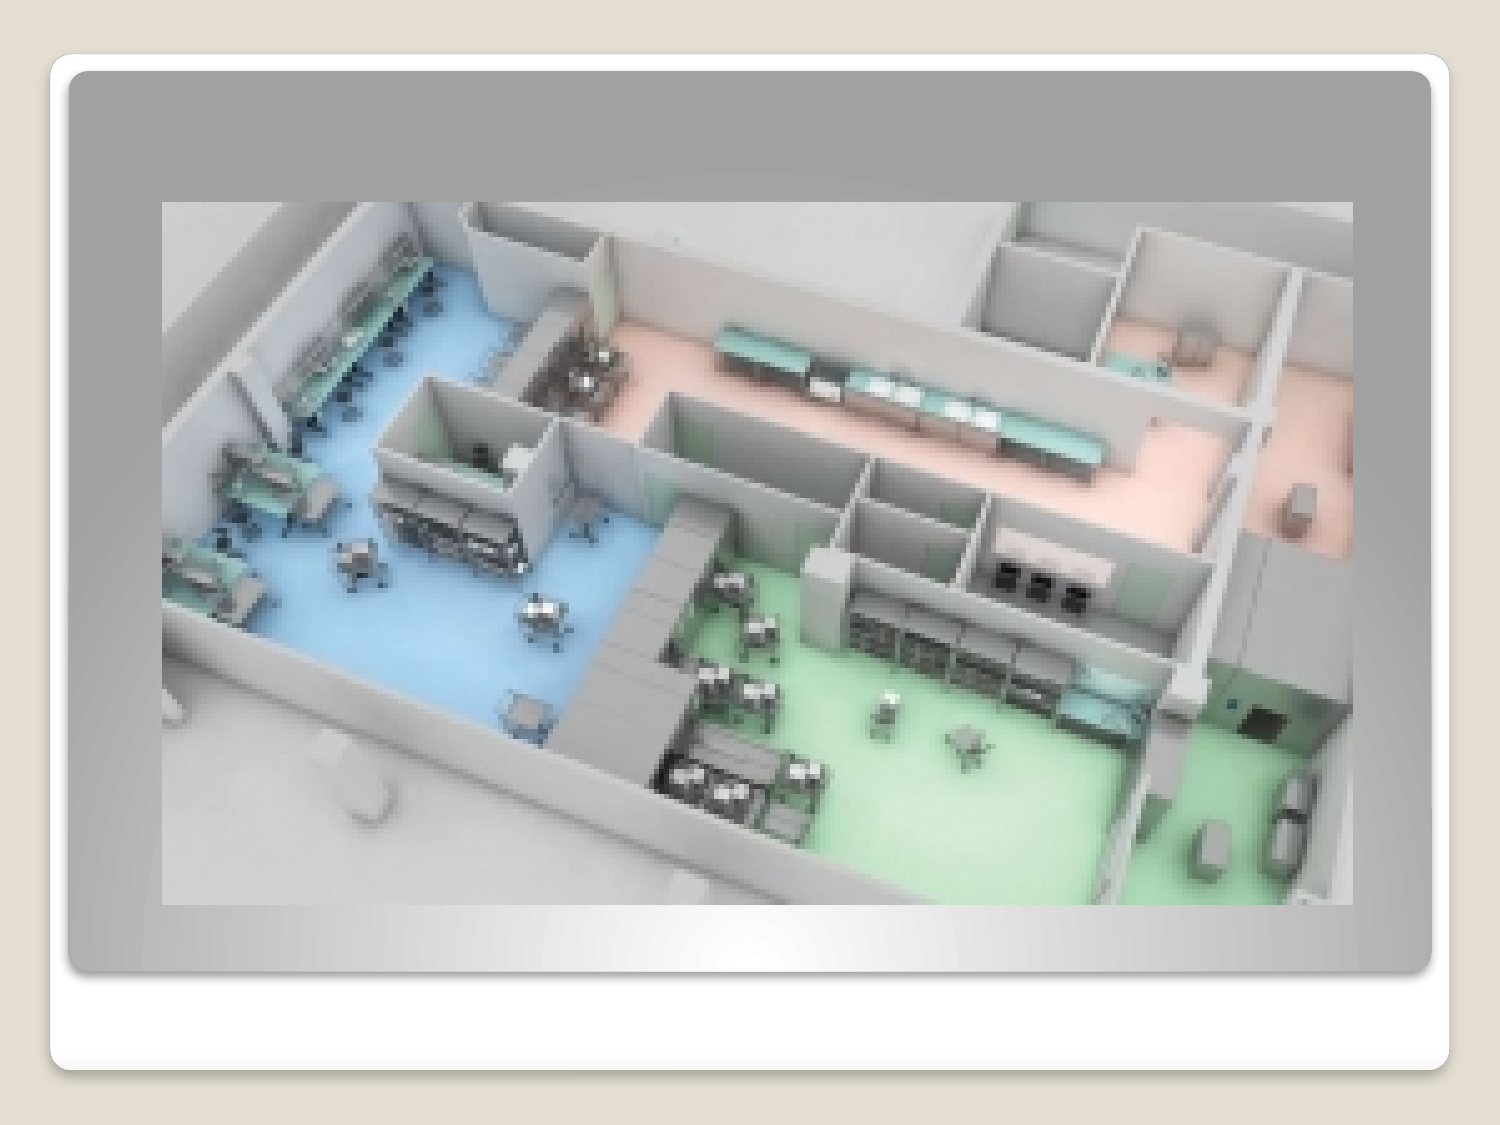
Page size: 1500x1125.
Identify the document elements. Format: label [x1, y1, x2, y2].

picture [162, 201, 1353, 906]
